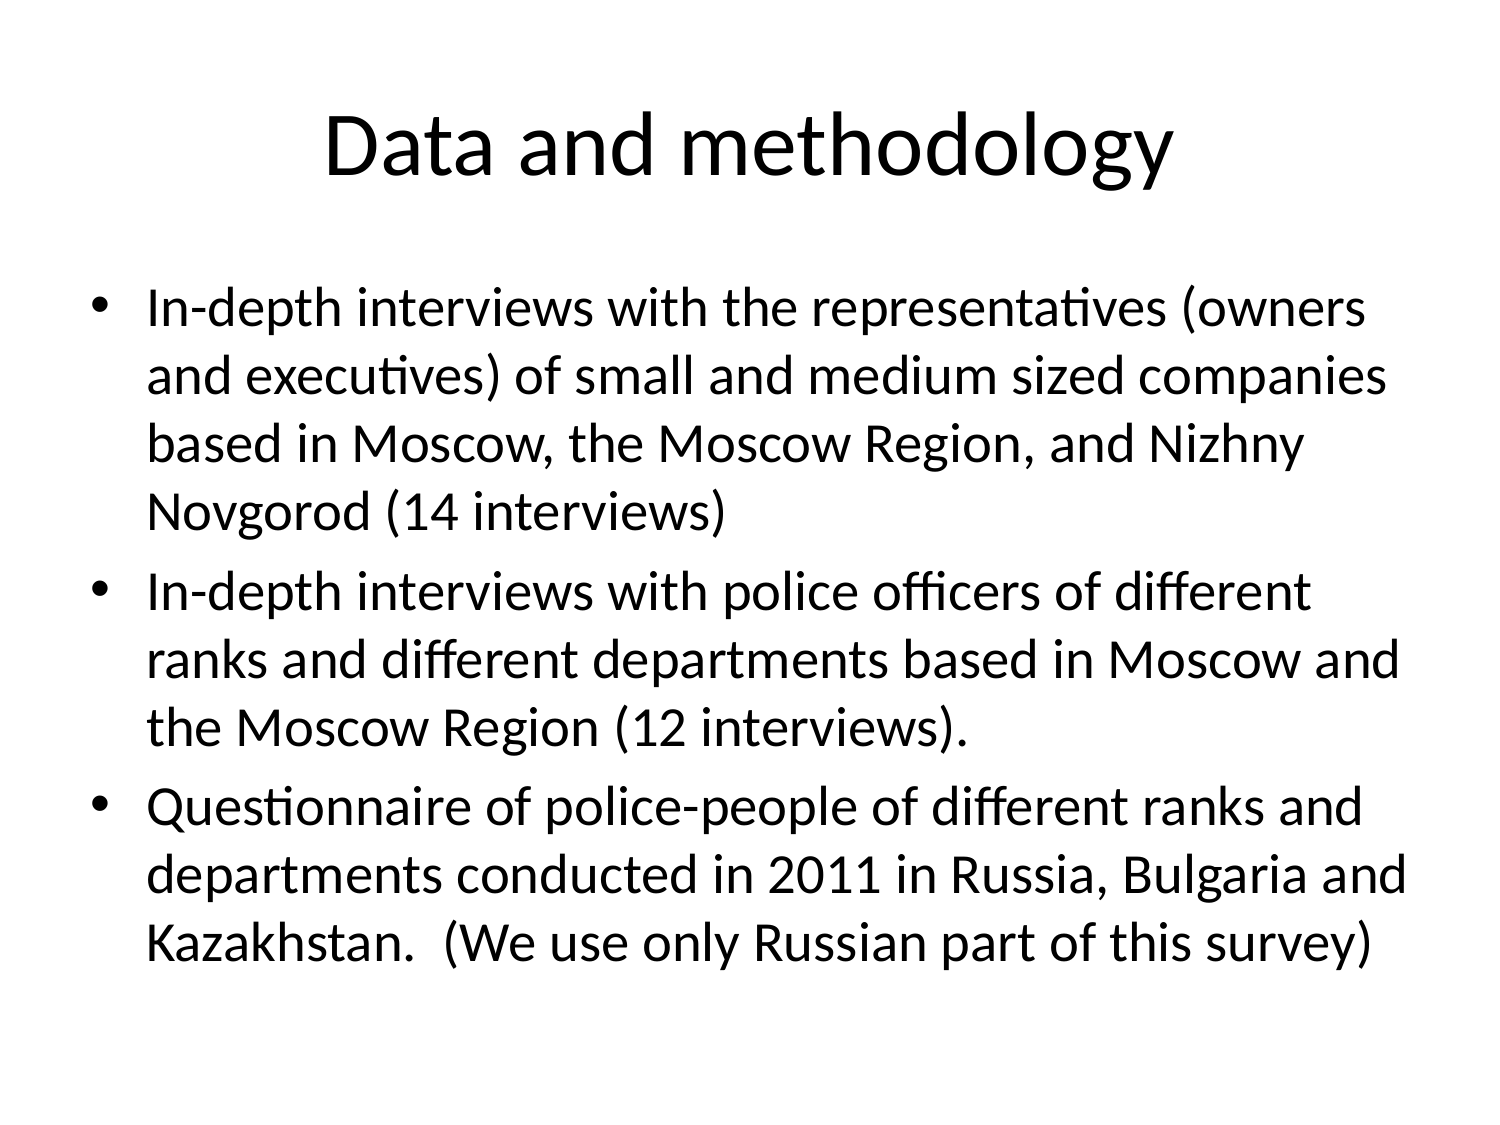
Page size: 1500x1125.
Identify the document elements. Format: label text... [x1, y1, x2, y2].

title Data and methodology [75, 45, 1425, 233]
list In-depth interviews with the representatives (owners and executives) of small and medium sized companies based in Moscow, the Moscow Region, and Nizhny Novgorod (14 interviews) In-depth interviews with police officers of different ranks and different departments based in Moscow and the Moscow Region (12 interviews). Questionnaire of police-people of different ranks and departments conducted in 2011 in Russia, Bulgaria and Kazakhstan. (We use only Russian part of this survey) [75, 262, 1425, 1005]
